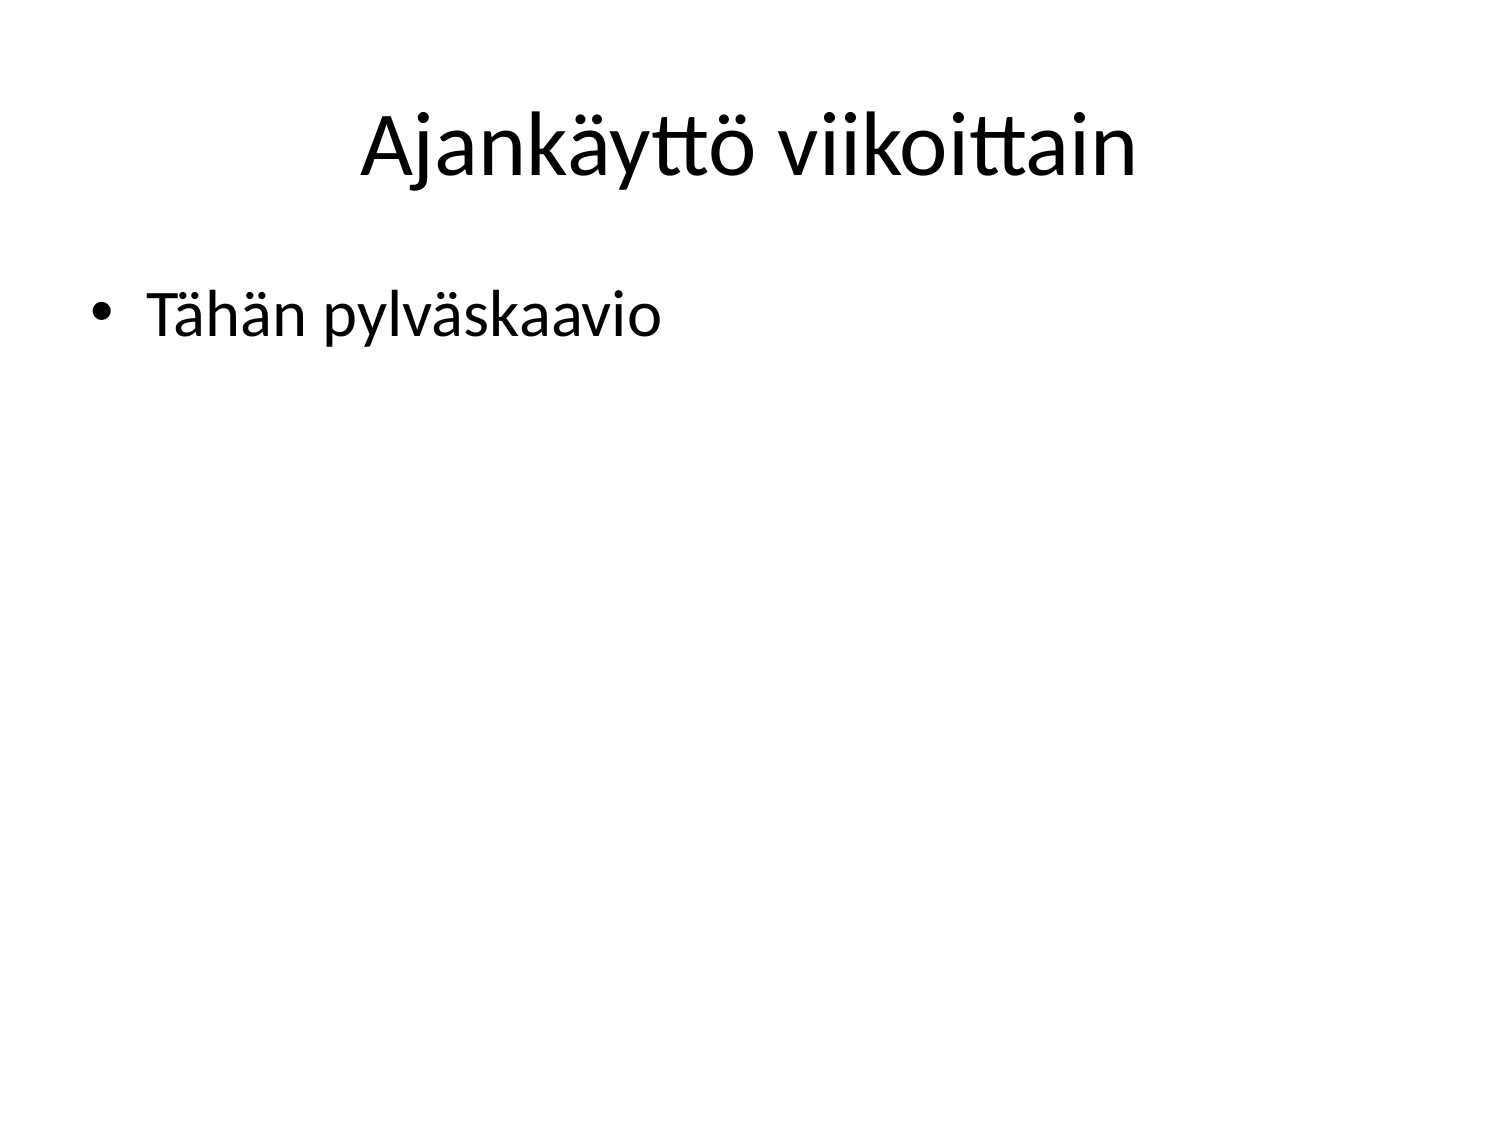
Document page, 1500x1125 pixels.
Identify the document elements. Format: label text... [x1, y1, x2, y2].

title Ajankäyttö viikoittain [75, 45, 1425, 233]
list Tähän pylväskaavio [75, 262, 1425, 1005]
